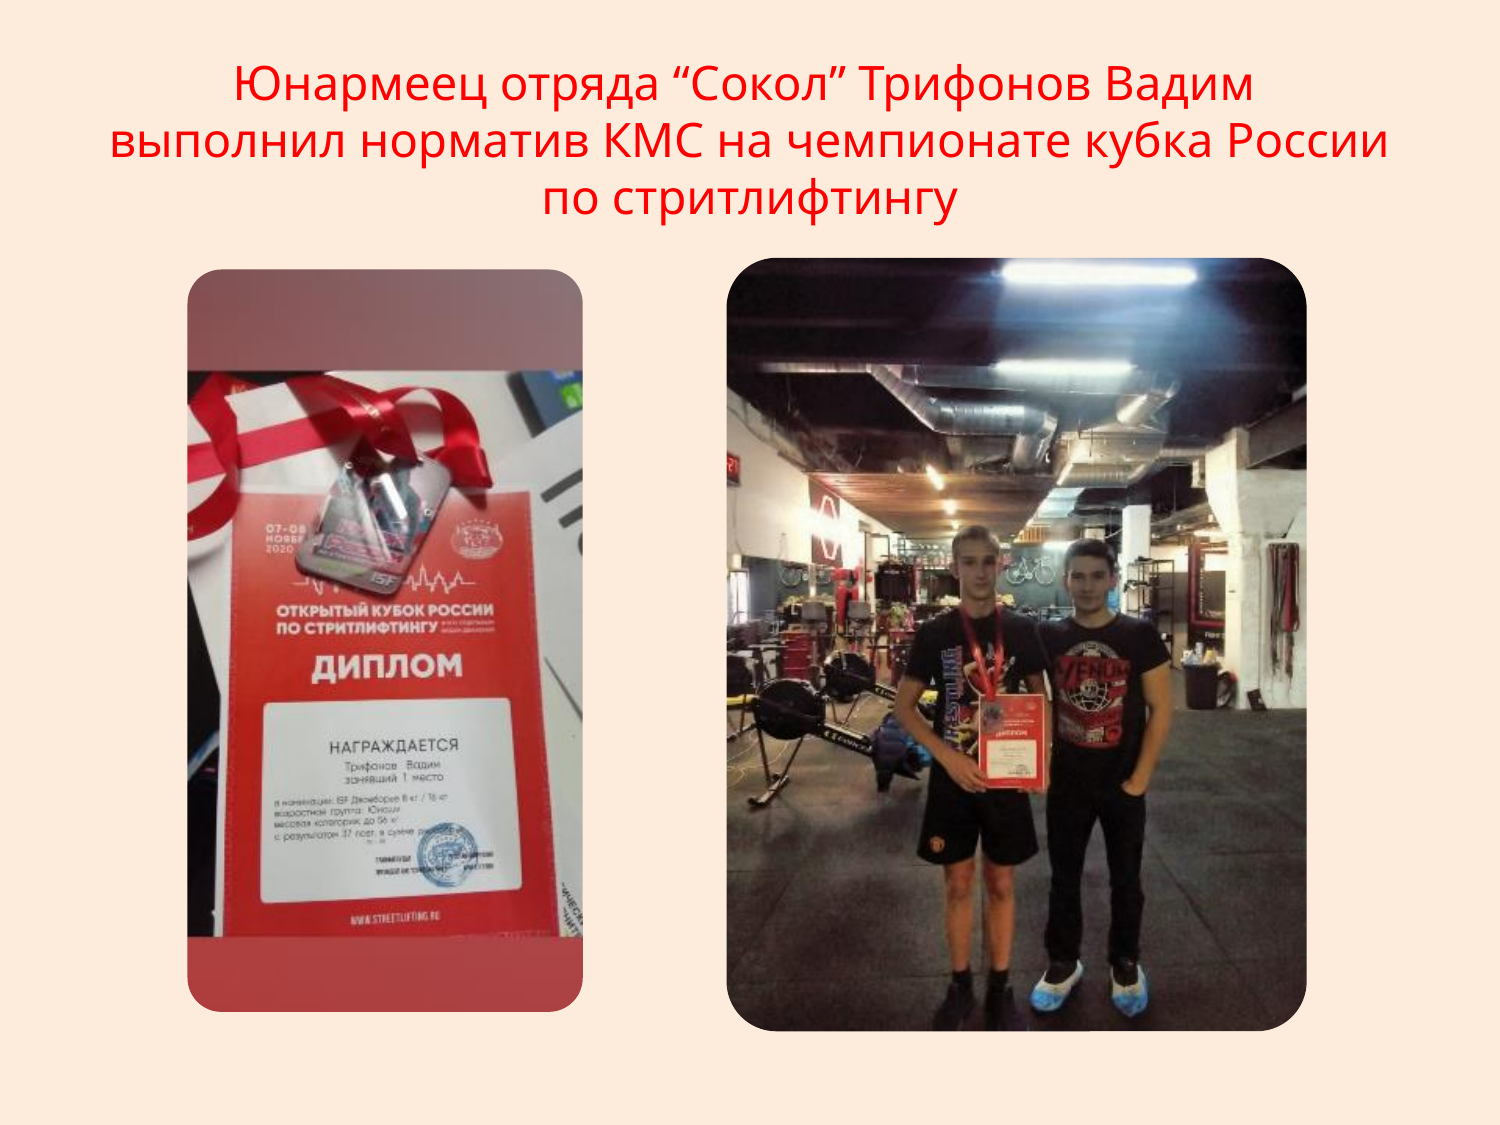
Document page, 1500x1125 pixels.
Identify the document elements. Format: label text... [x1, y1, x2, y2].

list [187, 269, 583, 1013]
title Юнармеец отряда “Cокол” Трифонов Вадим выполнил норматив КМС на чемпионате кубка России по стритлифтингу [75, 45, 1425, 233]
picture [726, 257, 1307, 1032]
